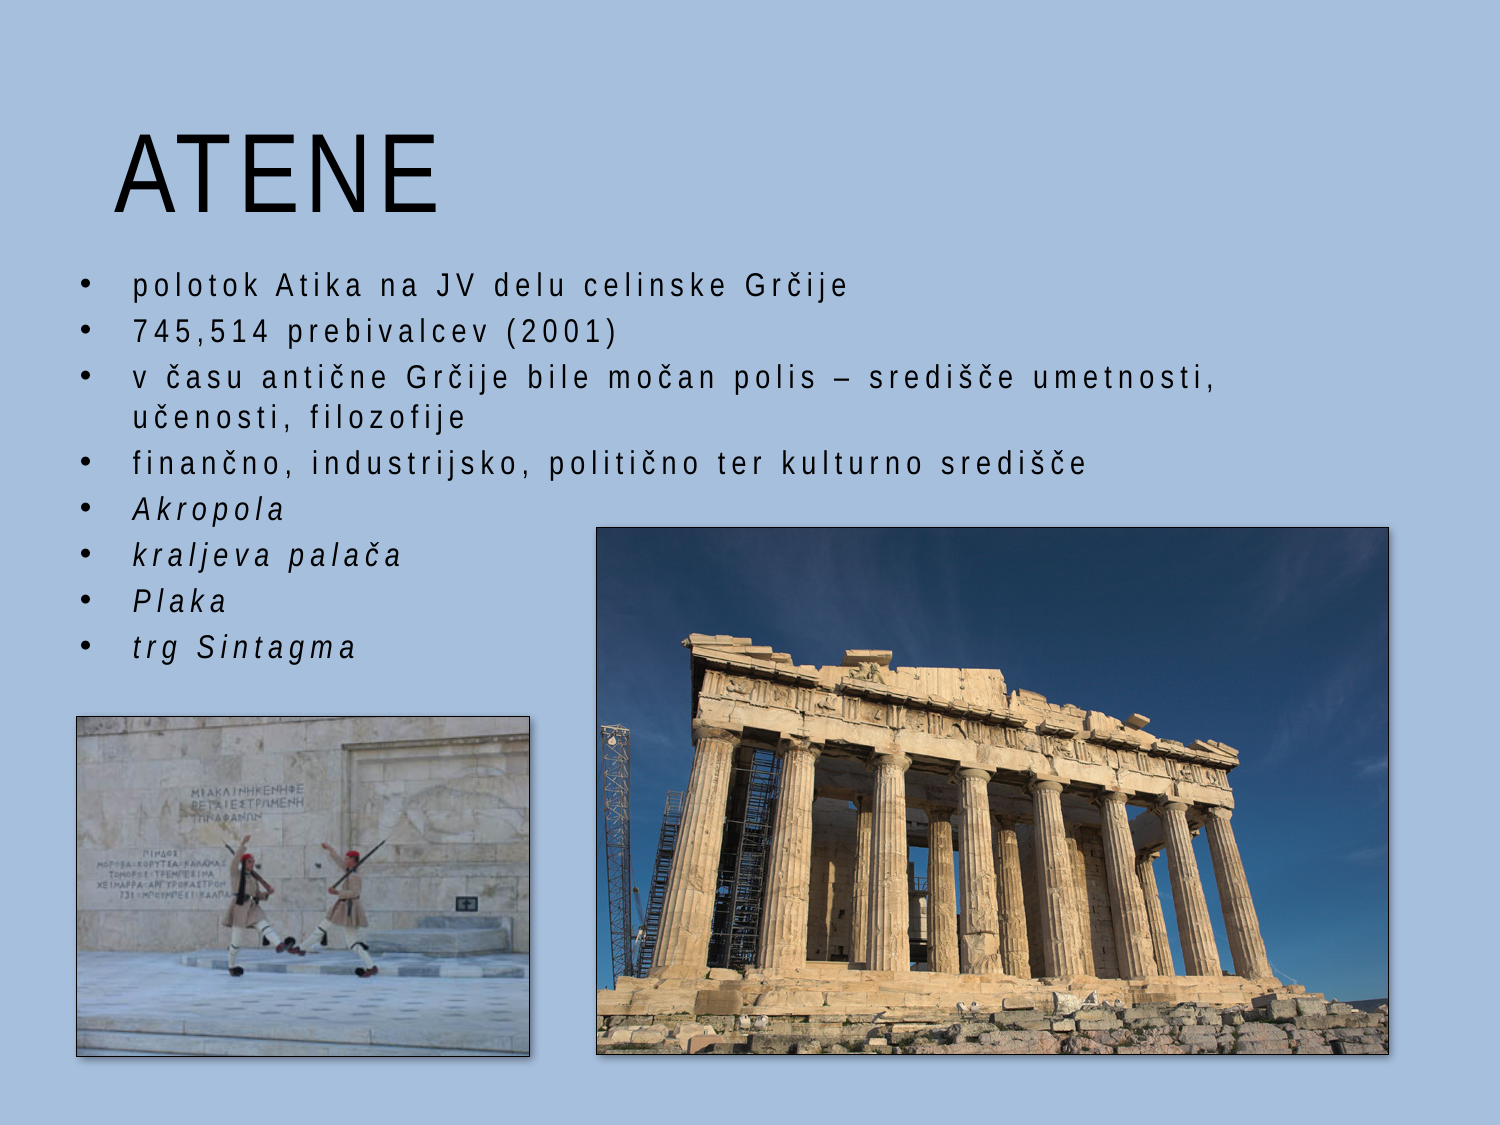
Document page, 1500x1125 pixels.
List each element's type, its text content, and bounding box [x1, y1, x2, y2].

picture [596, 526, 1388, 1055]
picture [76, 715, 530, 1057]
list polotok Atika na JV delu celinske Grčije 745,514 prebivalcev (2001) v času antične Grčije bile močan polis – središče umetnosti, učenosti, filozofije finančno, industrijsko, politično ter kulturno središče Akropola kraljeva palača Plaka trg Sintagma [64, 196, 1415, 675]
title ATENE [64, 101, 491, 196]
